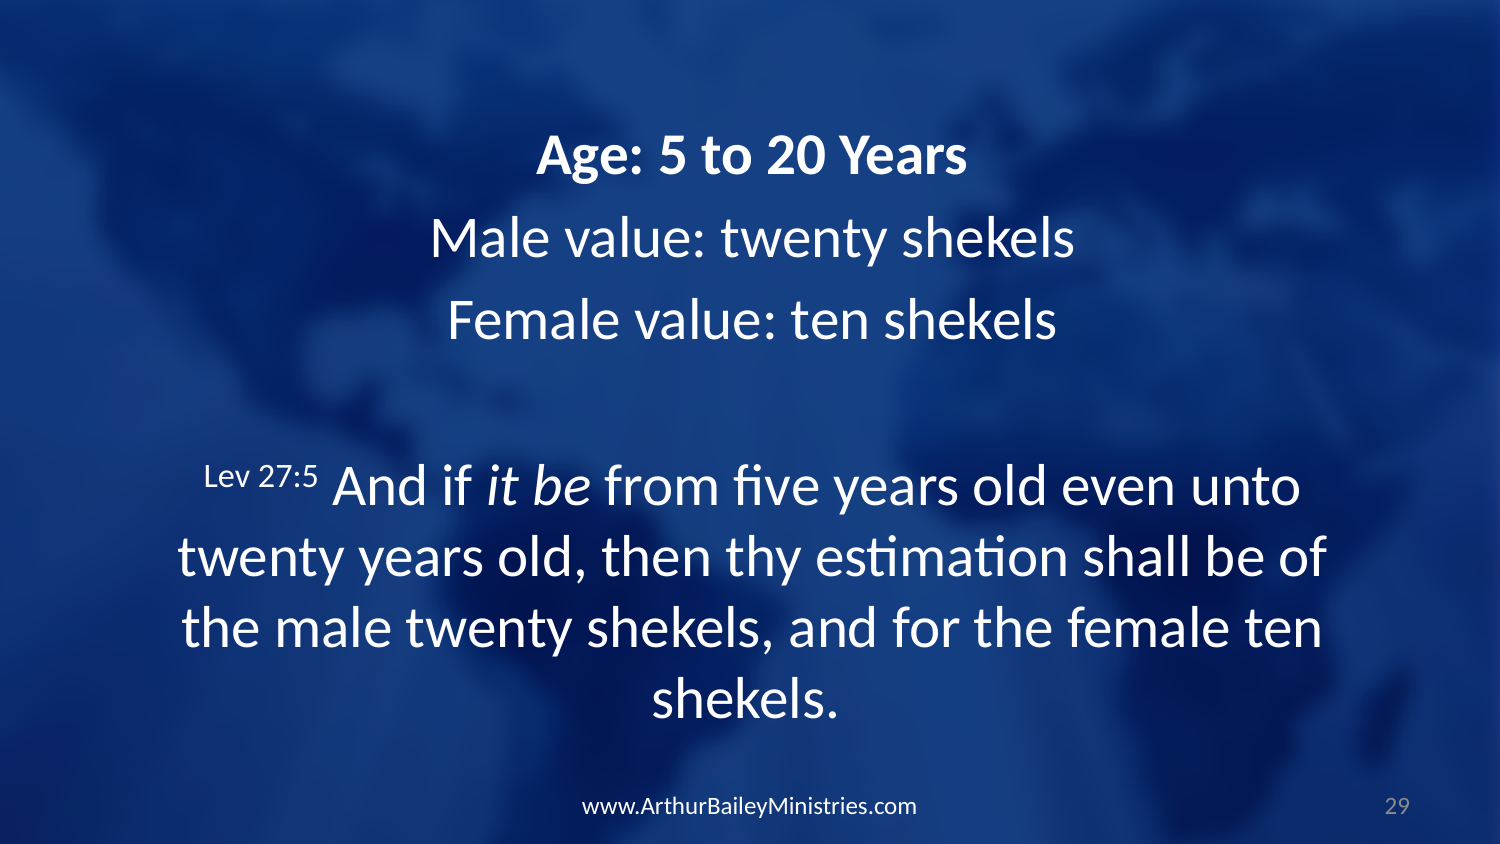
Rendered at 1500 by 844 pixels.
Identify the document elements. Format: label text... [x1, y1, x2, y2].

list Age: 5 to 20 Years Male value: twenty shekels Female value: ten shekels Lev 27:5 And if it be from five years old even unto twenty years old, then thy estimation shall be of the male twenty shekels, and for the female ten shekels. [151, 107, 1355, 741]
slide_number 29 [1074, 782, 1425, 827]
footer www.ArthurBaileyMinistries.com [512, 782, 988, 827]
picture [0, 0, 1500, 844]
